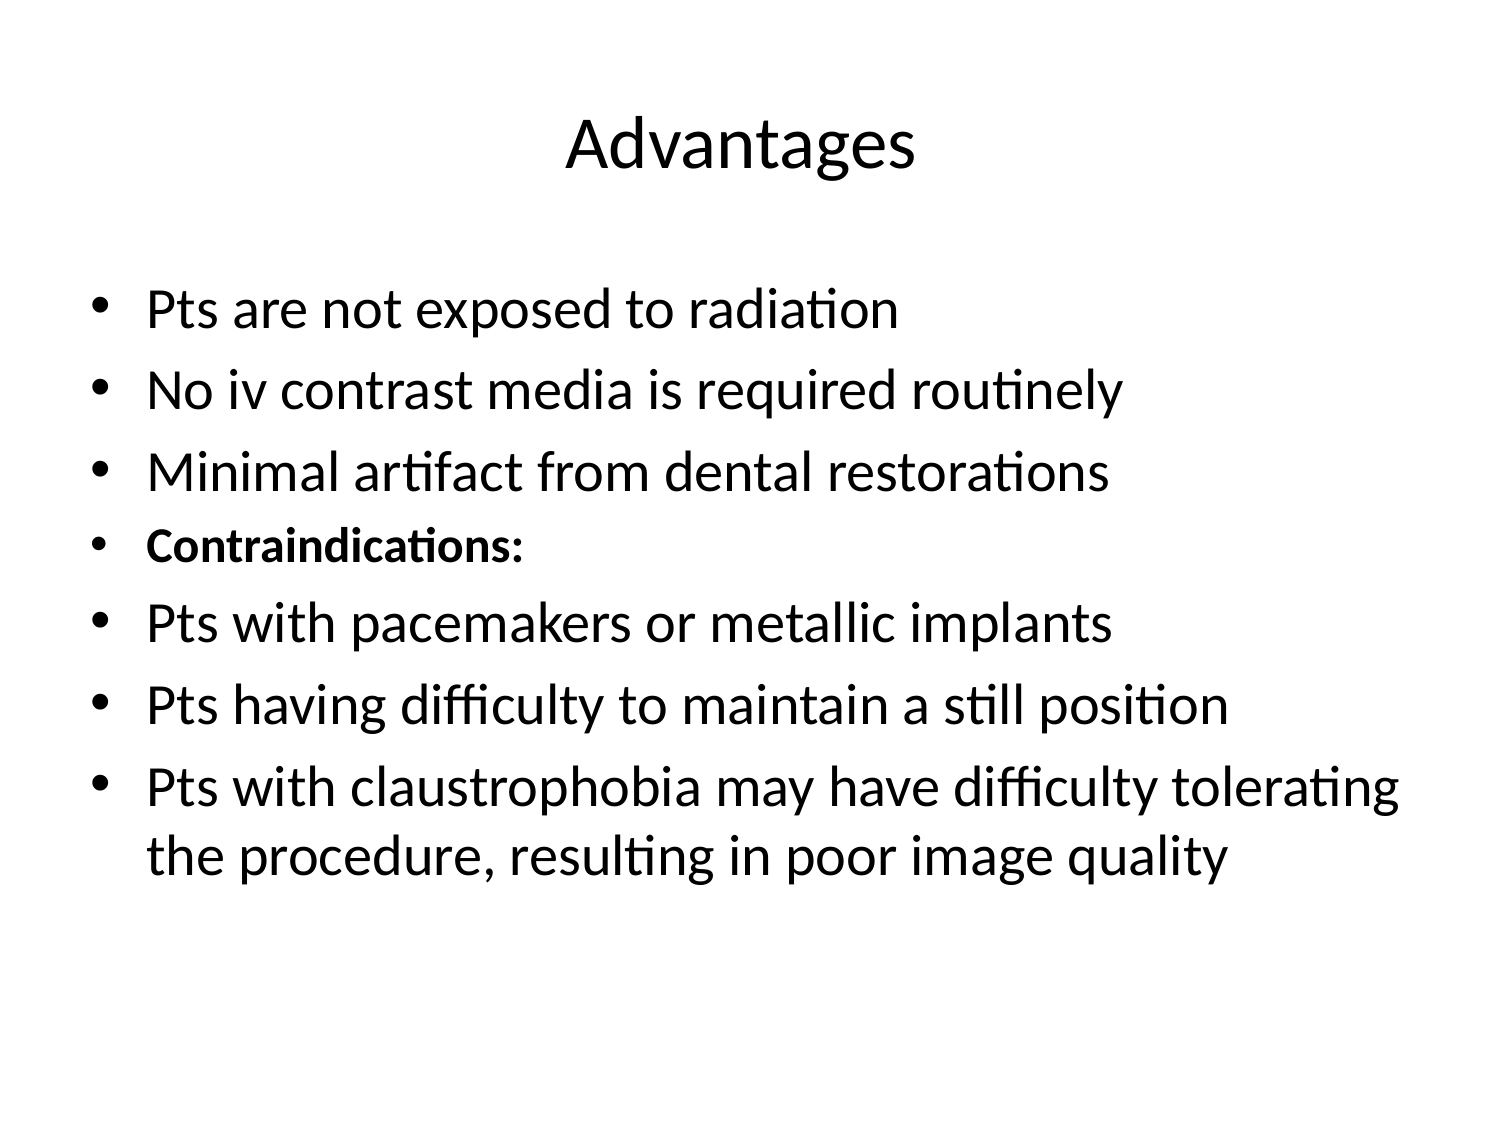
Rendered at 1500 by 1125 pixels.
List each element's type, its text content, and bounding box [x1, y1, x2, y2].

list Pts are not exposed to radiation No iv contrast media is required routinely Minimal artifact from dental restorations Contraindications: Pts with pacemakers or metallic implants Pts having difficulty to maintain a still position Pts with claustrophobia may have difficulty tolerating the procedure, resulting in poor image quality [75, 262, 1425, 1005]
title Advantages [75, 45, 1425, 233]
